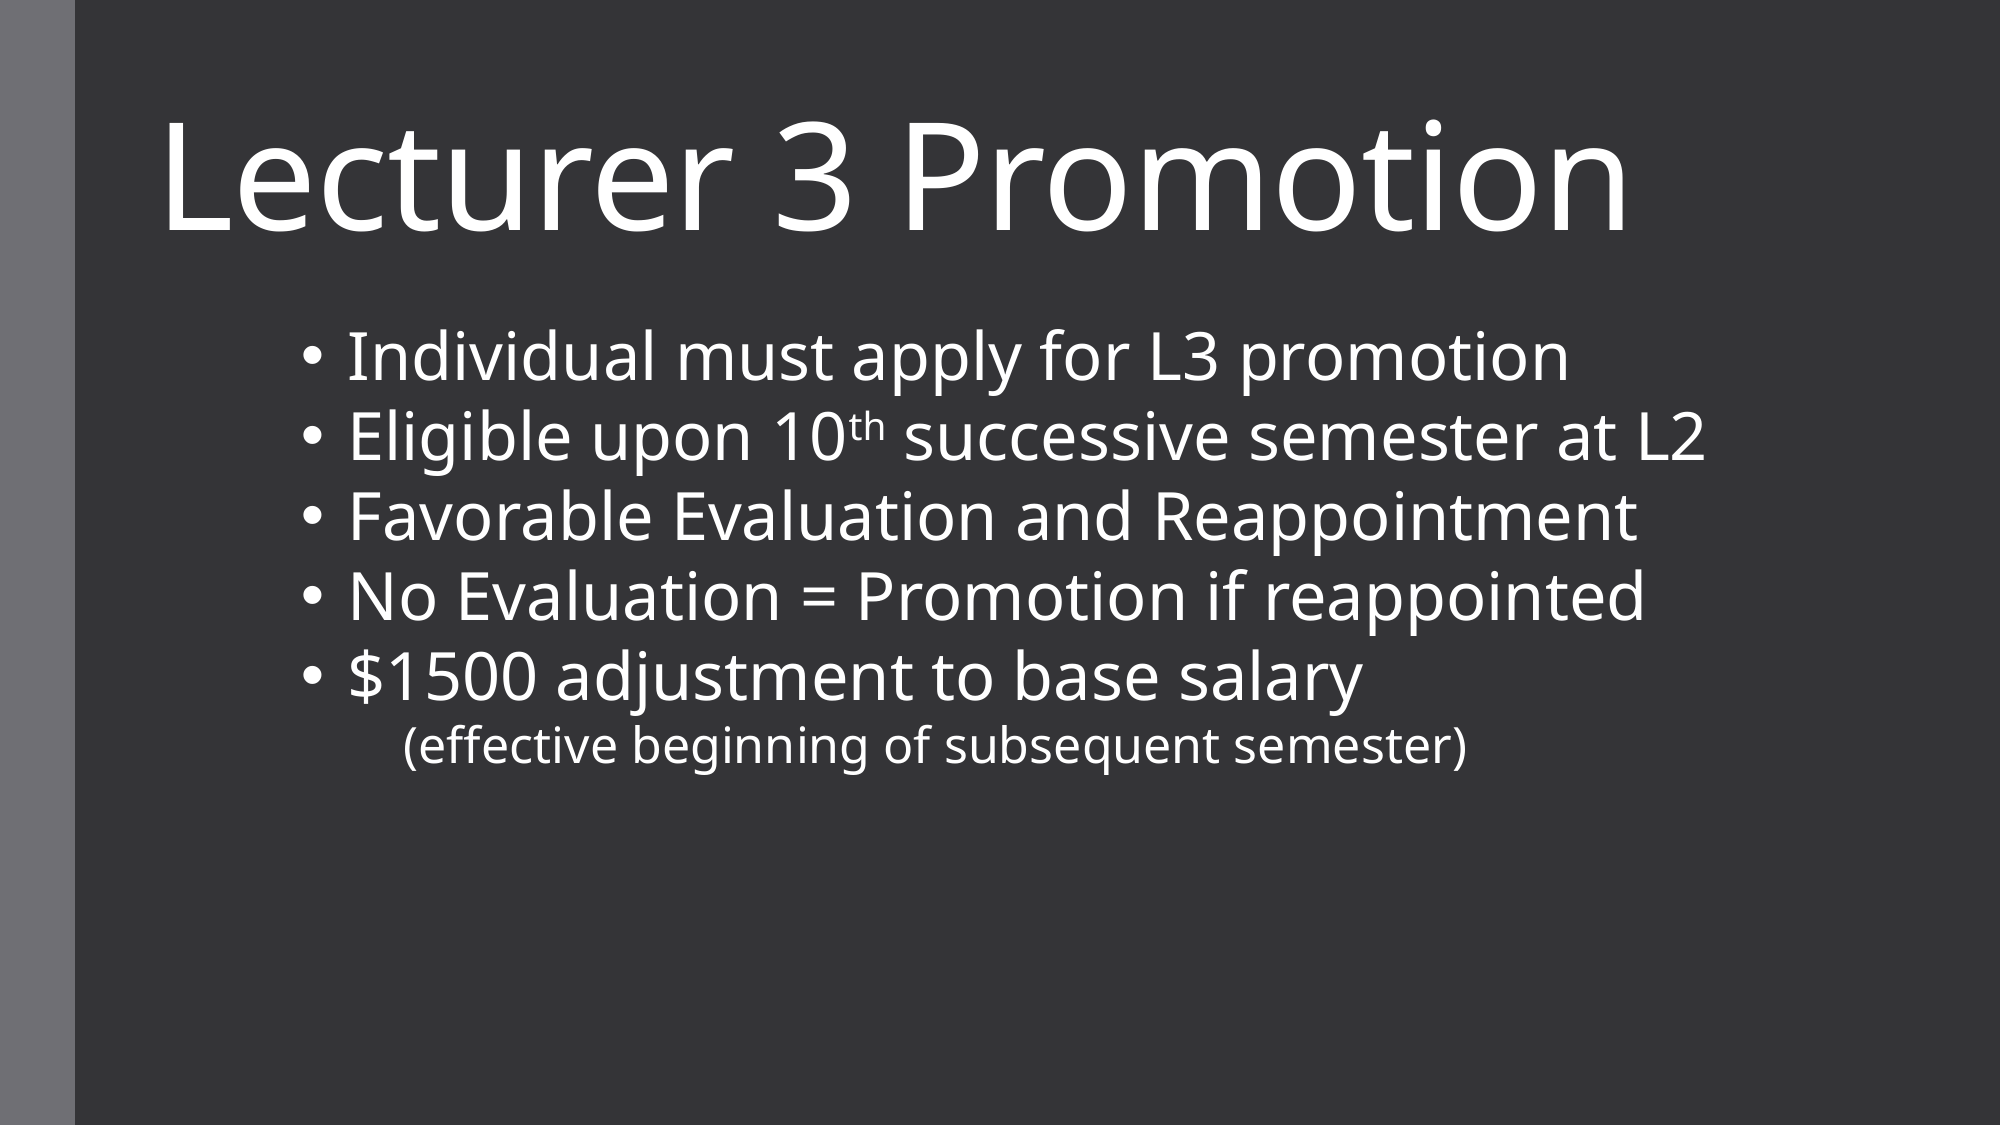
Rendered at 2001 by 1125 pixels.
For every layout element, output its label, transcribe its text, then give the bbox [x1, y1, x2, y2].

title Lecturer 3 Promotion [140, 74, 1853, 269]
text_box Individual must apply for L3 promotion Eligible upon 10th successive semester at L2 Favorable Evaluation and Reappointment No Evaluation = Promotion if reappointed $1500 adjustment to base salary (effective beginning of subsequent semester) [286, 306, 1724, 782]
